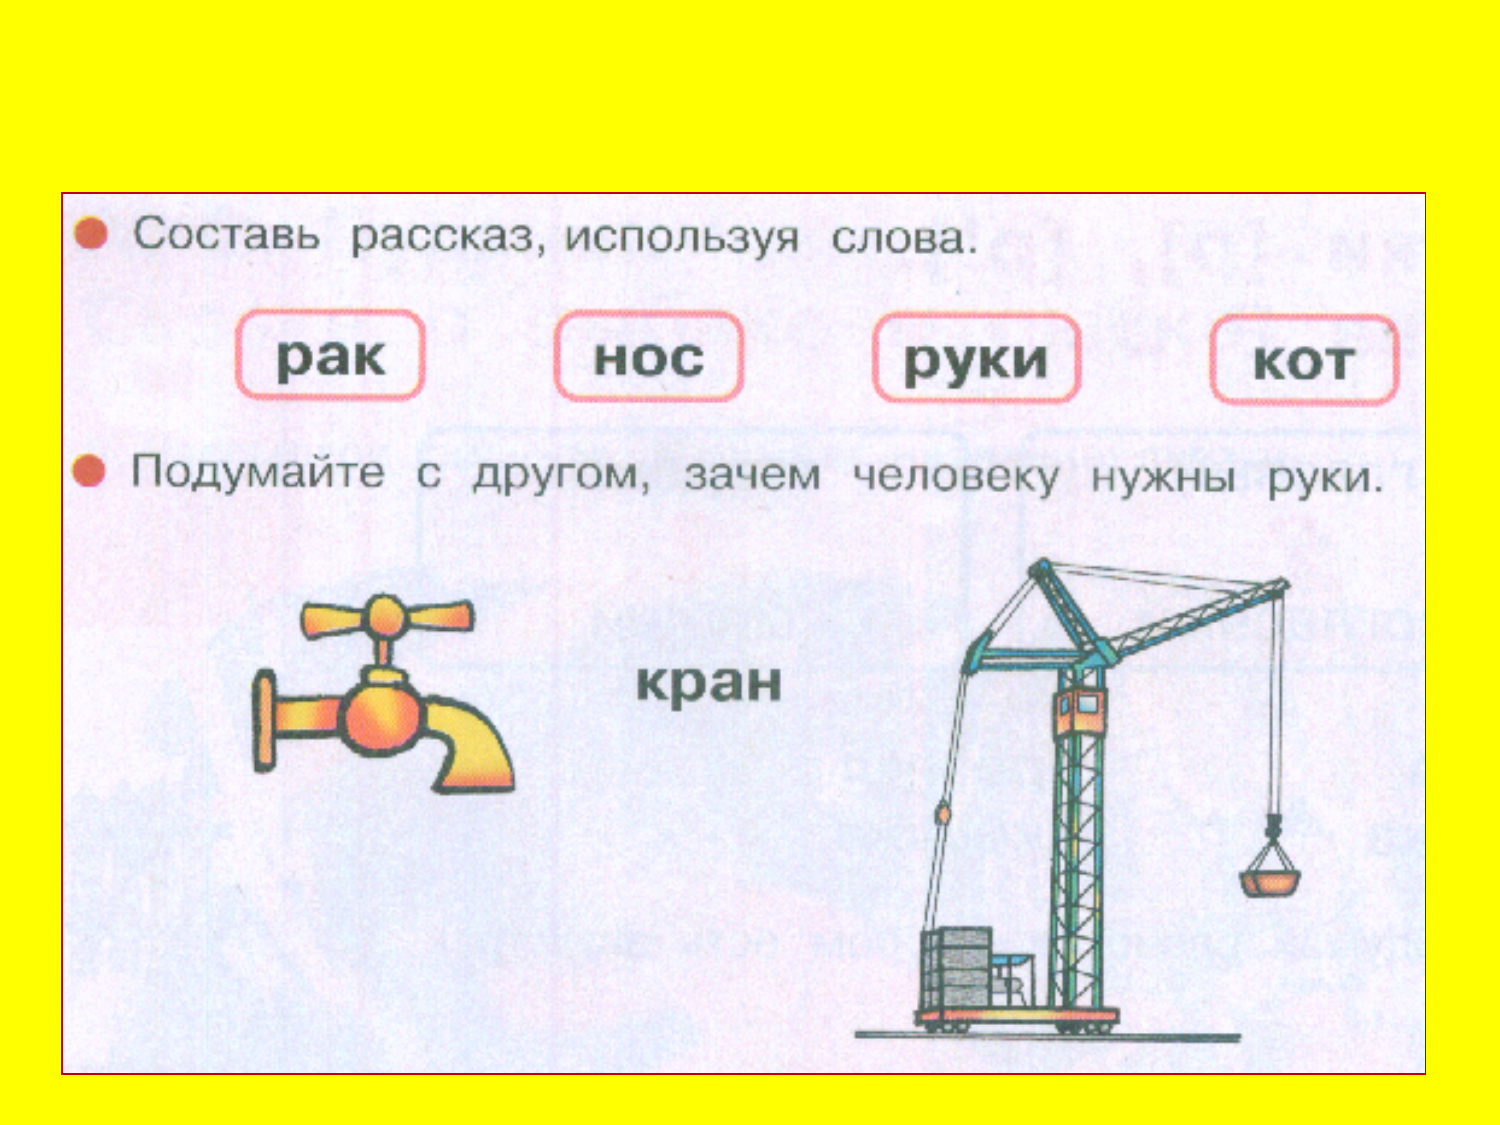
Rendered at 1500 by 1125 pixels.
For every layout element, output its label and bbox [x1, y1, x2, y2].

picture [62, 193, 1426, 1074]
